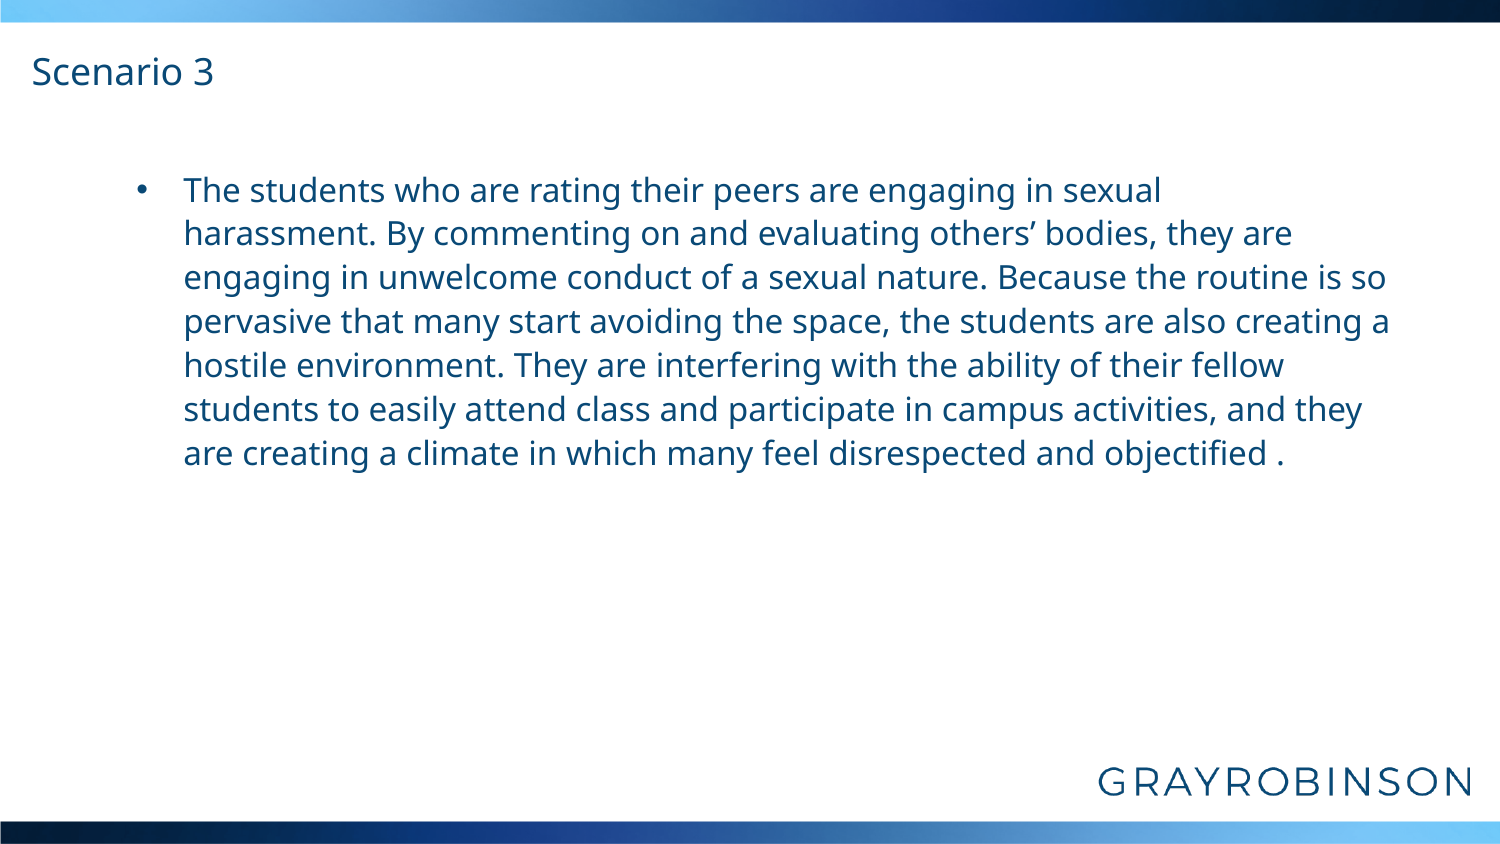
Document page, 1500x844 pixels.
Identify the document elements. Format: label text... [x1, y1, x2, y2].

picture [0, 0, 1500, 844]
title Scenario 3 [31, 47, 1293, 98]
list The students who are rating their peers are engaging in sexual harassment. By commenting on and evaluating others’ bodies, they are engaging in unwelcome conduct of a sexual nature. Because the routine is so pervasive that many start avoiding the space, the students are also creating a hostile environment. They are interfering with the ability of their fellow students to easily attend class and participate in campus activities, and they are creating a climate in which many feel disrespected and objectified . [121, 157, 1424, 741]
